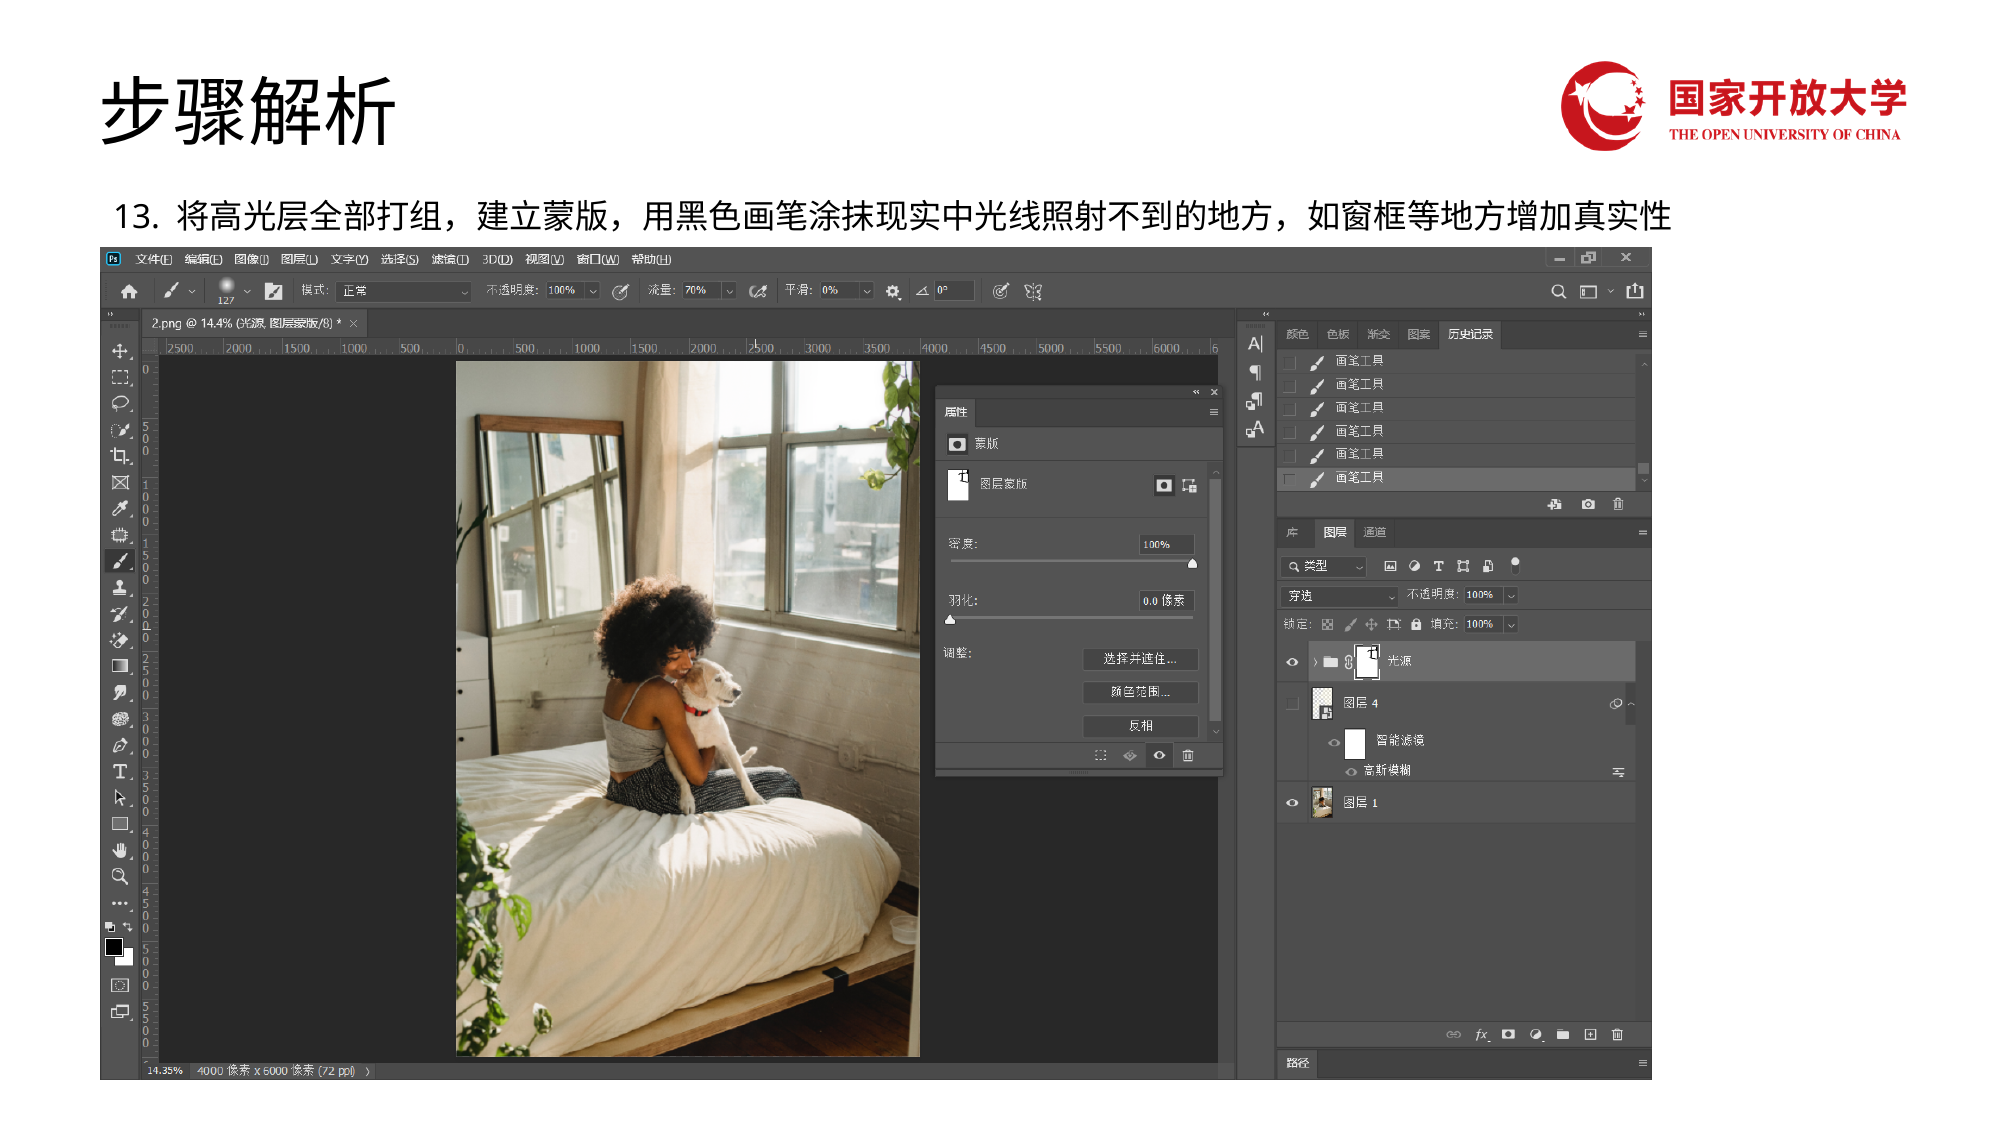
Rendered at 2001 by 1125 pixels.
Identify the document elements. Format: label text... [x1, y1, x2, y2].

text_box 13. 将高光层全部打组，建立蒙版，用黑色画笔涂抹现实中光线照射不到的地方，如窗框等地方增加真实性 [98, 168, 1929, 243]
picture [1562, 61, 1910, 151]
picture [100, 247, 1652, 1080]
title 步骤解析 [83, 61, 1562, 169]
